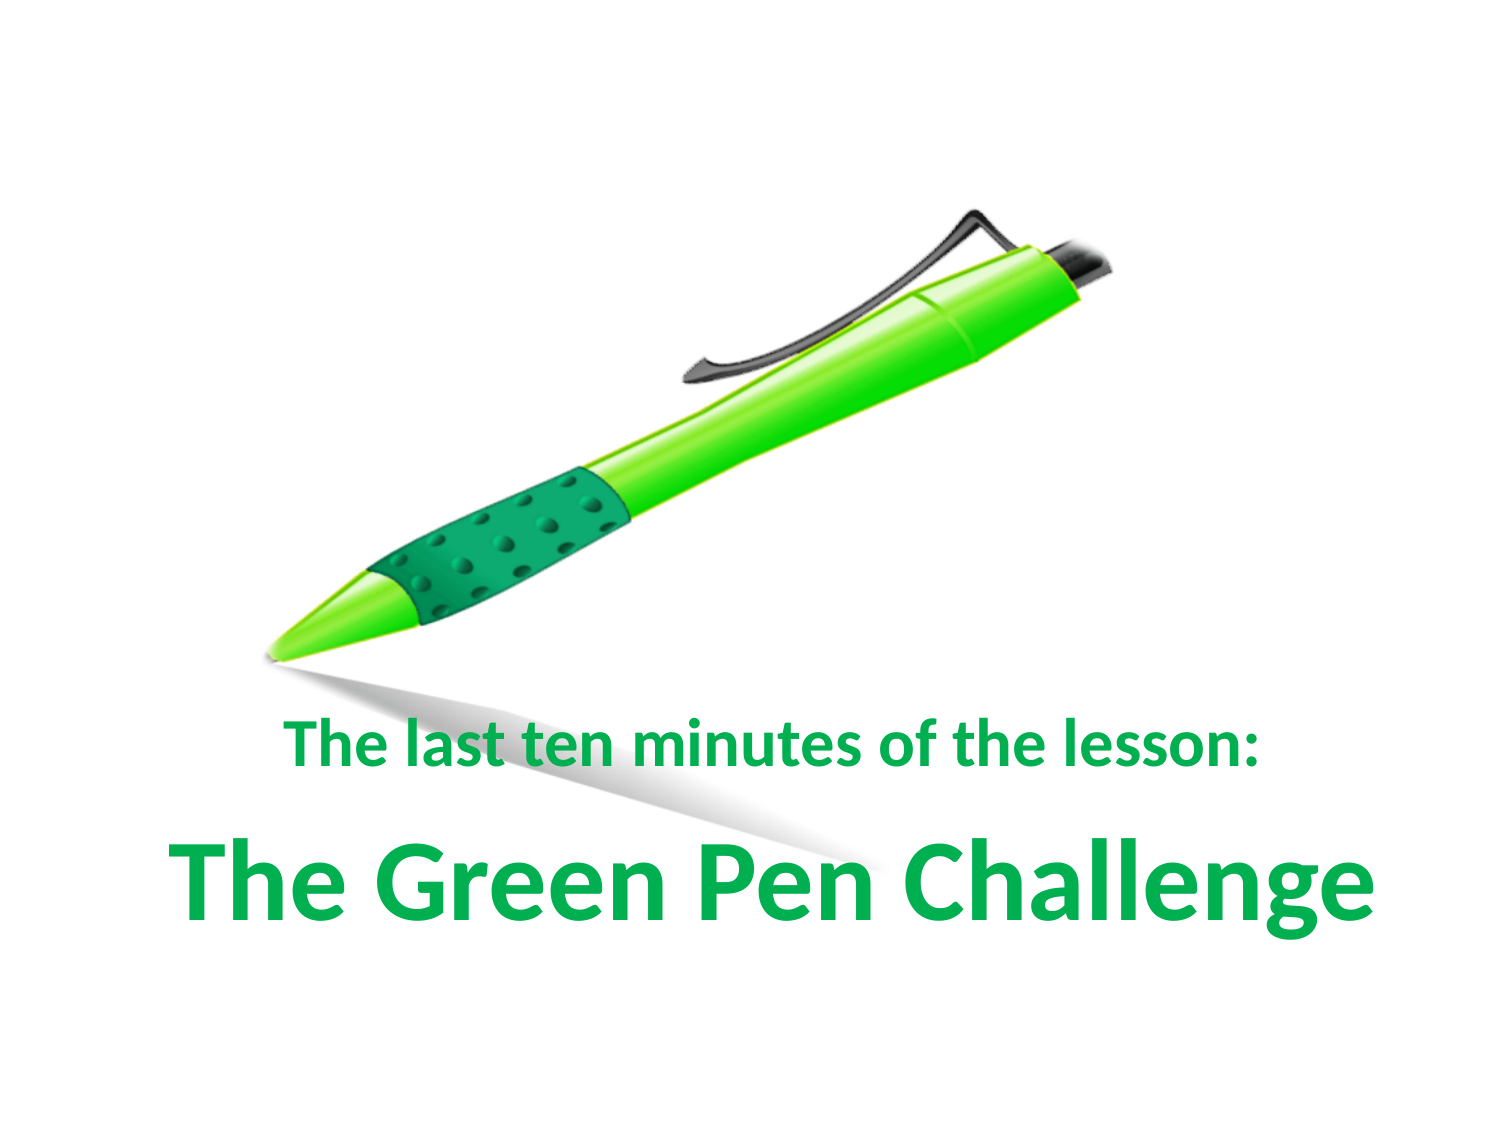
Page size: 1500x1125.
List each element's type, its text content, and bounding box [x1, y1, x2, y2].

picture [278, 24, 1136, 834]
subtitle The last ten minutes of the lesson: The Green Pen Challenge [123, 690, 1424, 978]
